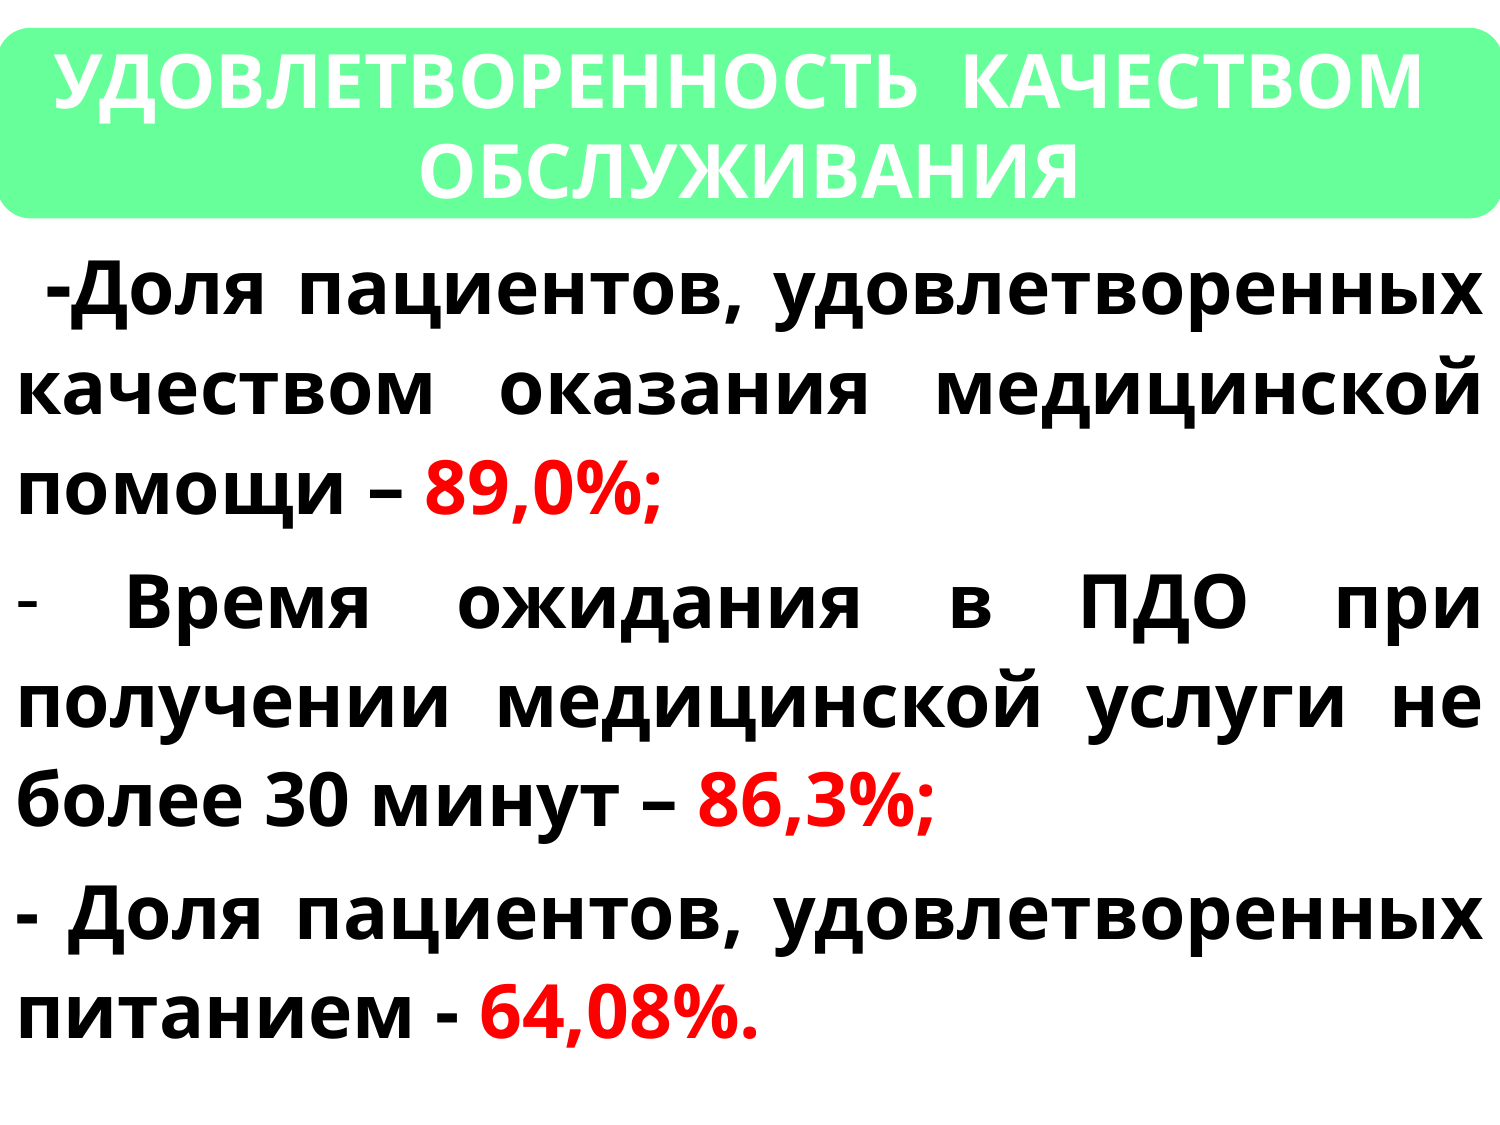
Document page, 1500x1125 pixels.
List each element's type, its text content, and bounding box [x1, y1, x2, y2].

text_box Удовлетворенность качеством обслуживания [0, 28, 1500, 218]
list -Доля пациентов, удовлетворенных качеством оказания медицинской помощи – 89,0%; Время ожидания в ПДО при получении медицинской услуги не более 30 минут – 86,3%; - Доля пациентов, удовлетворенных питанием - 64,08%. [0, 199, 1500, 1125]
